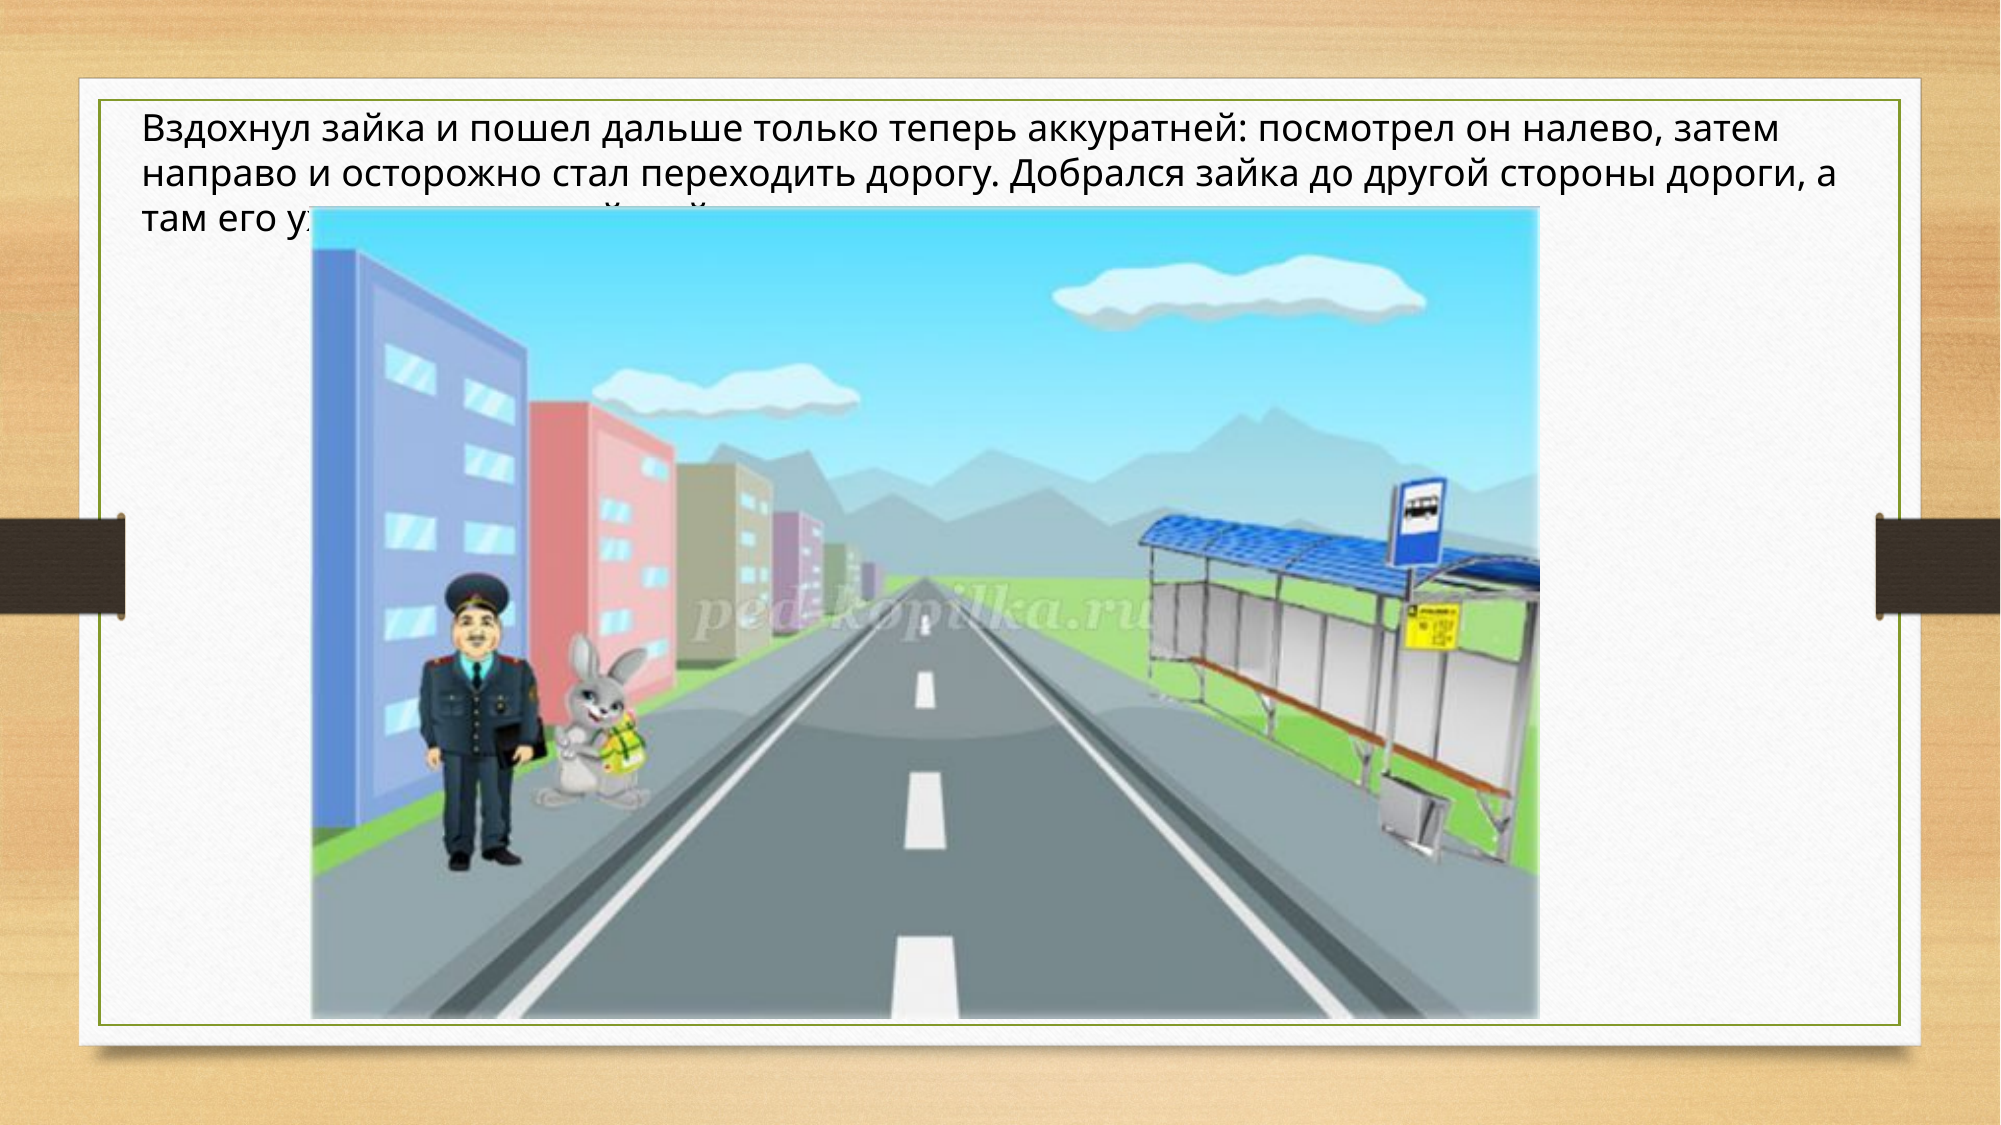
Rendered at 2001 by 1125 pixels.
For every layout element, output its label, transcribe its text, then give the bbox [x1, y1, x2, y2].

text_box Вздохнул зайка и пошел дальше только теперь аккуратней: посмотрел он налево, затем направо и осторожно стал переходить дорогу. Добрался зайка до другой стороны дороги, а там его уже ждет полицейский. [126, 96, 1909, 246]
picture [0, 0, 2001, 1125]
